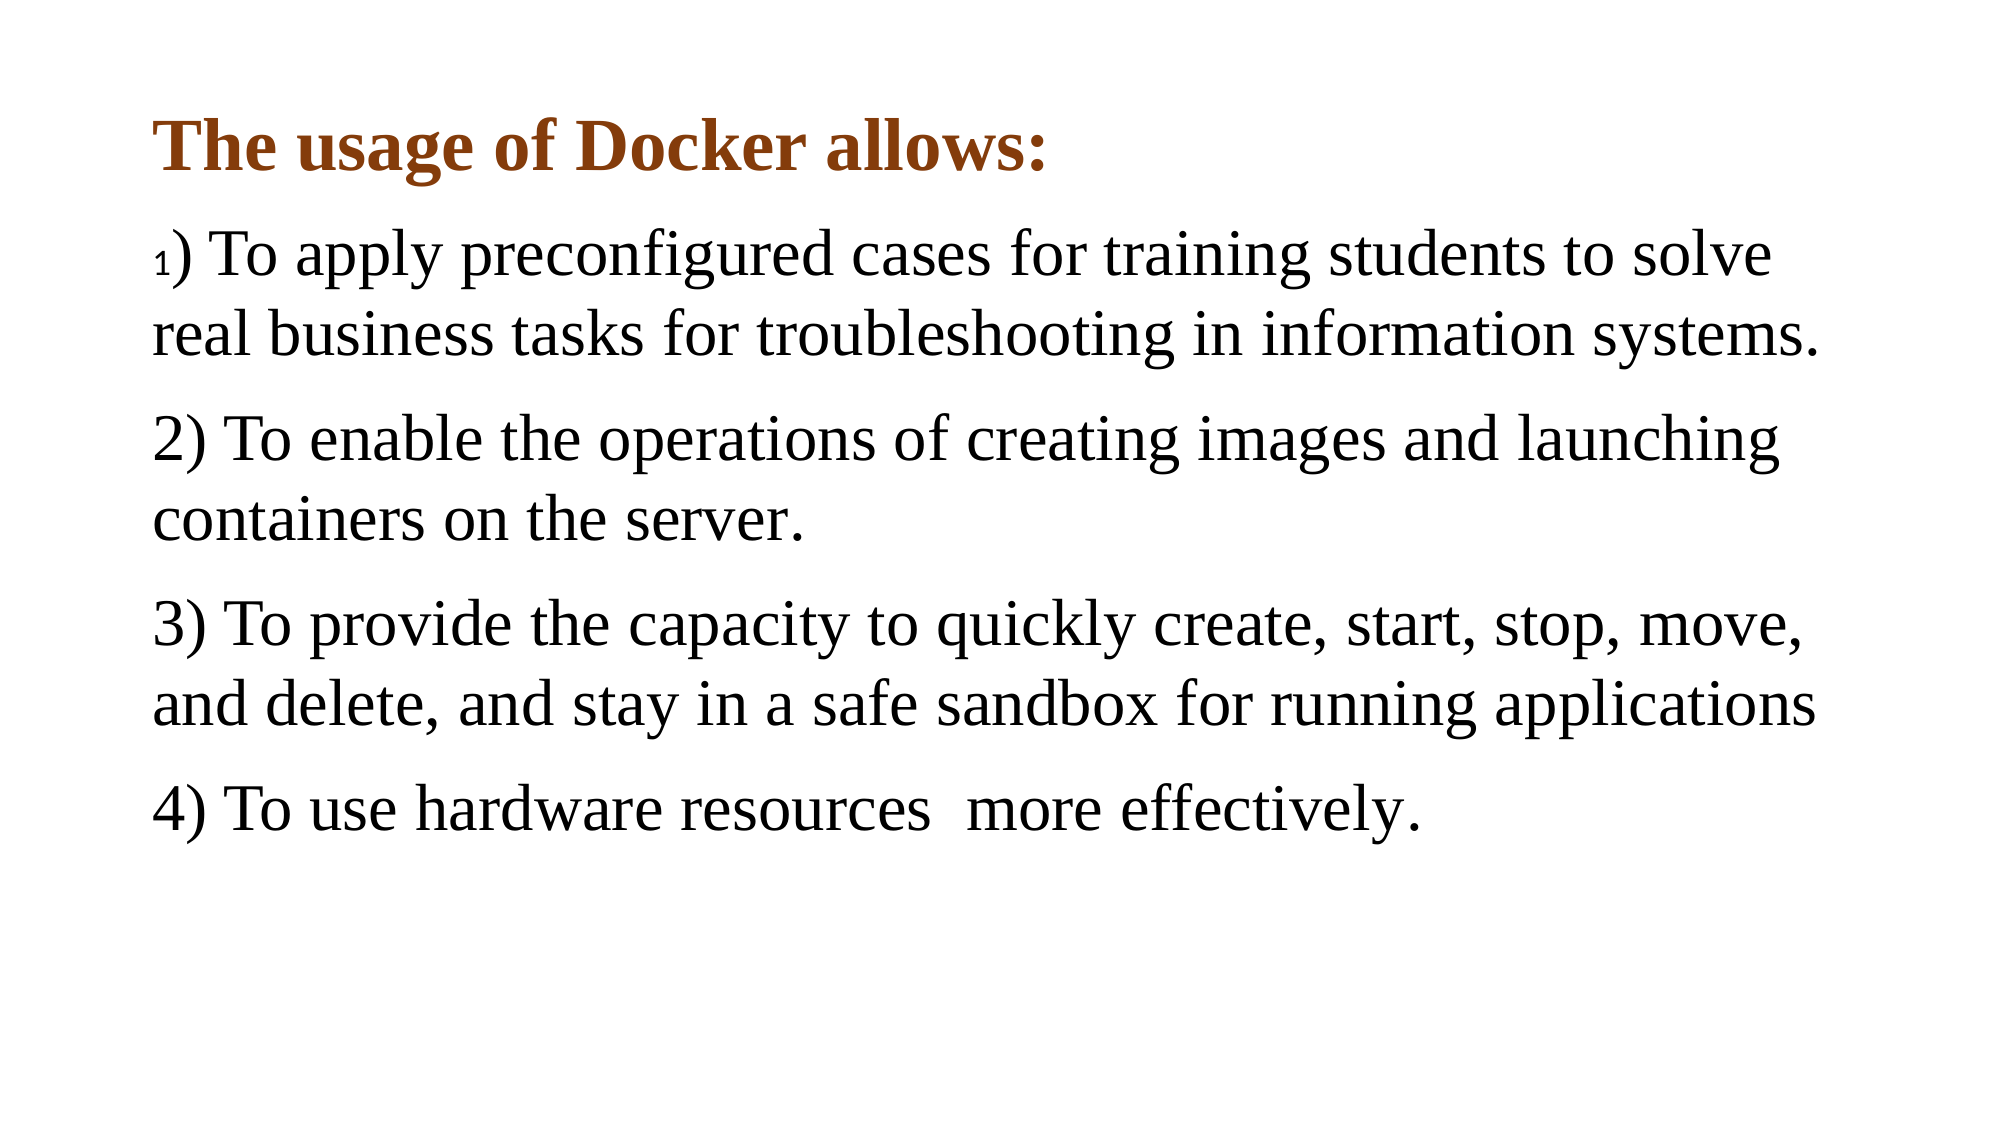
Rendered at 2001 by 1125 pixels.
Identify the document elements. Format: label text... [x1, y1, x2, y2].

text_box 1) To apply preconfigured cases for training students to solve real business tasks for troubleshooting in information systems. 2) To enable the operations of creating images and launching containers on the server. 3) To provide the capacity to quickly create, start, stop, move, and delete, and stay in a safe sandbox for running applications 4) To use hardware resources more effectively. [137, 201, 1848, 921]
list The usage of Docker allows: [137, 98, 1863, 202]
